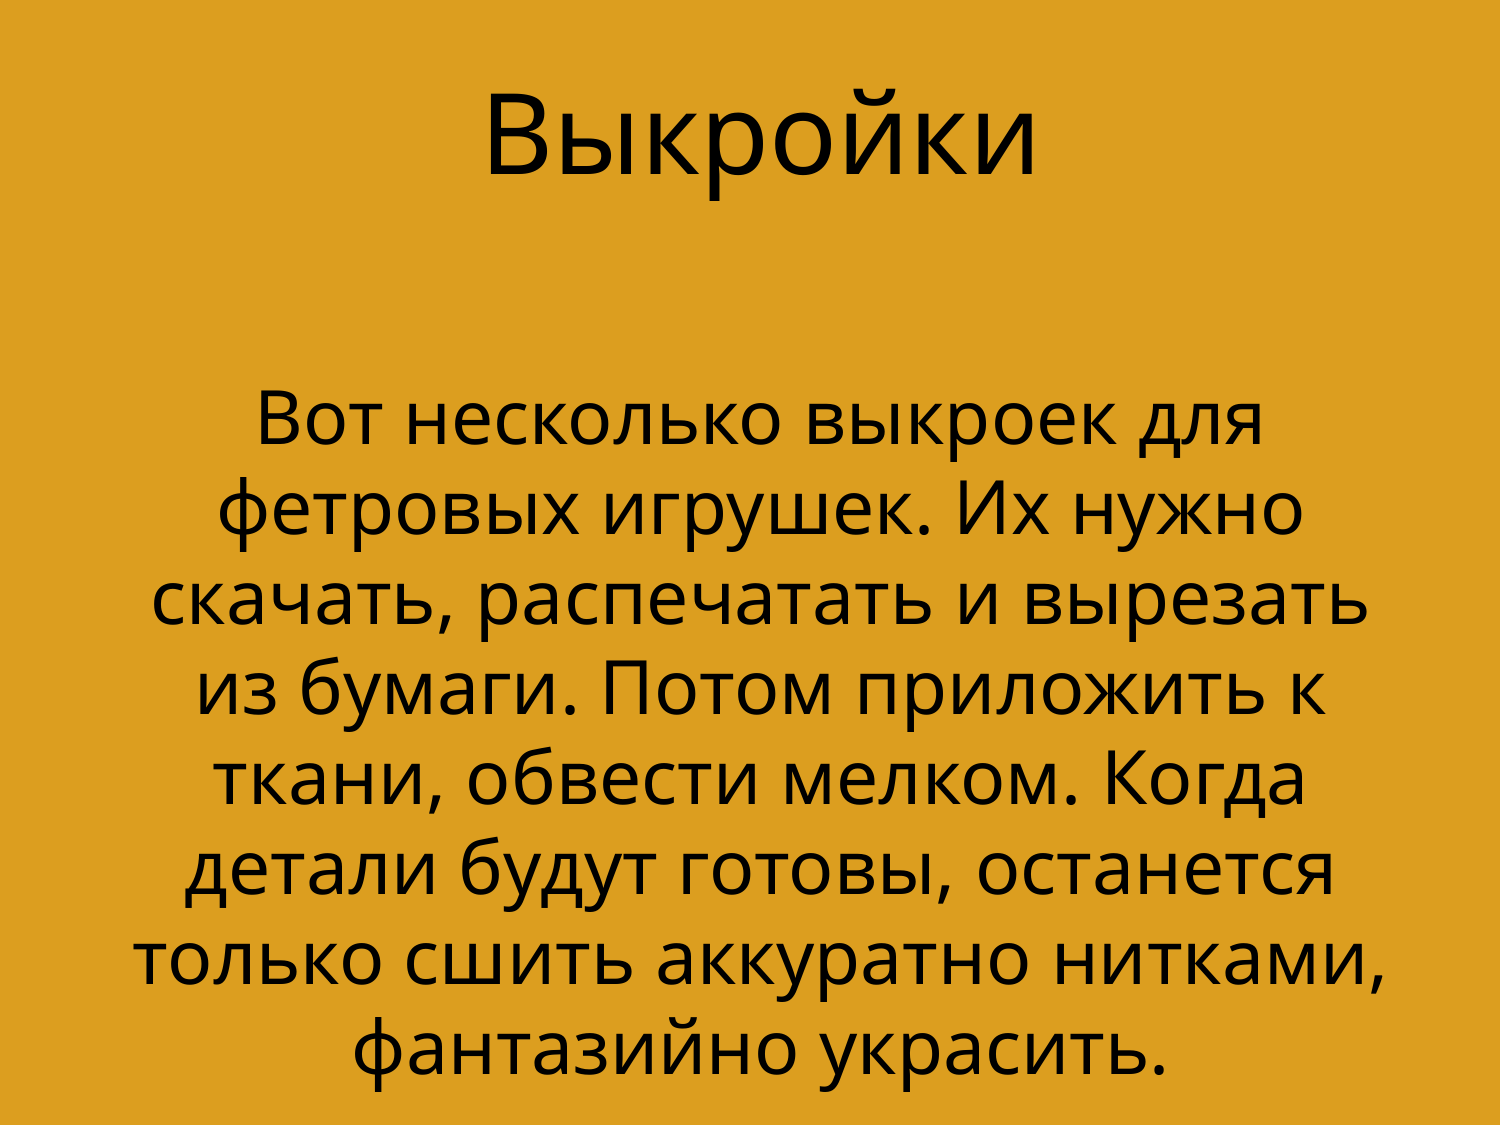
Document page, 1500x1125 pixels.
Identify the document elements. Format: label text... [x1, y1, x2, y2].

list Выкройки Вот несколько выкроек для фетровых игрушек. Их нужно скачать, распечатать и вырезать из бумаги. Потом приложить к ткани, обвести мелком. Когда детали будут готовы, останется только сшить аккуратно нитками, фантазийно украсить. [75, 54, 1425, 1035]
